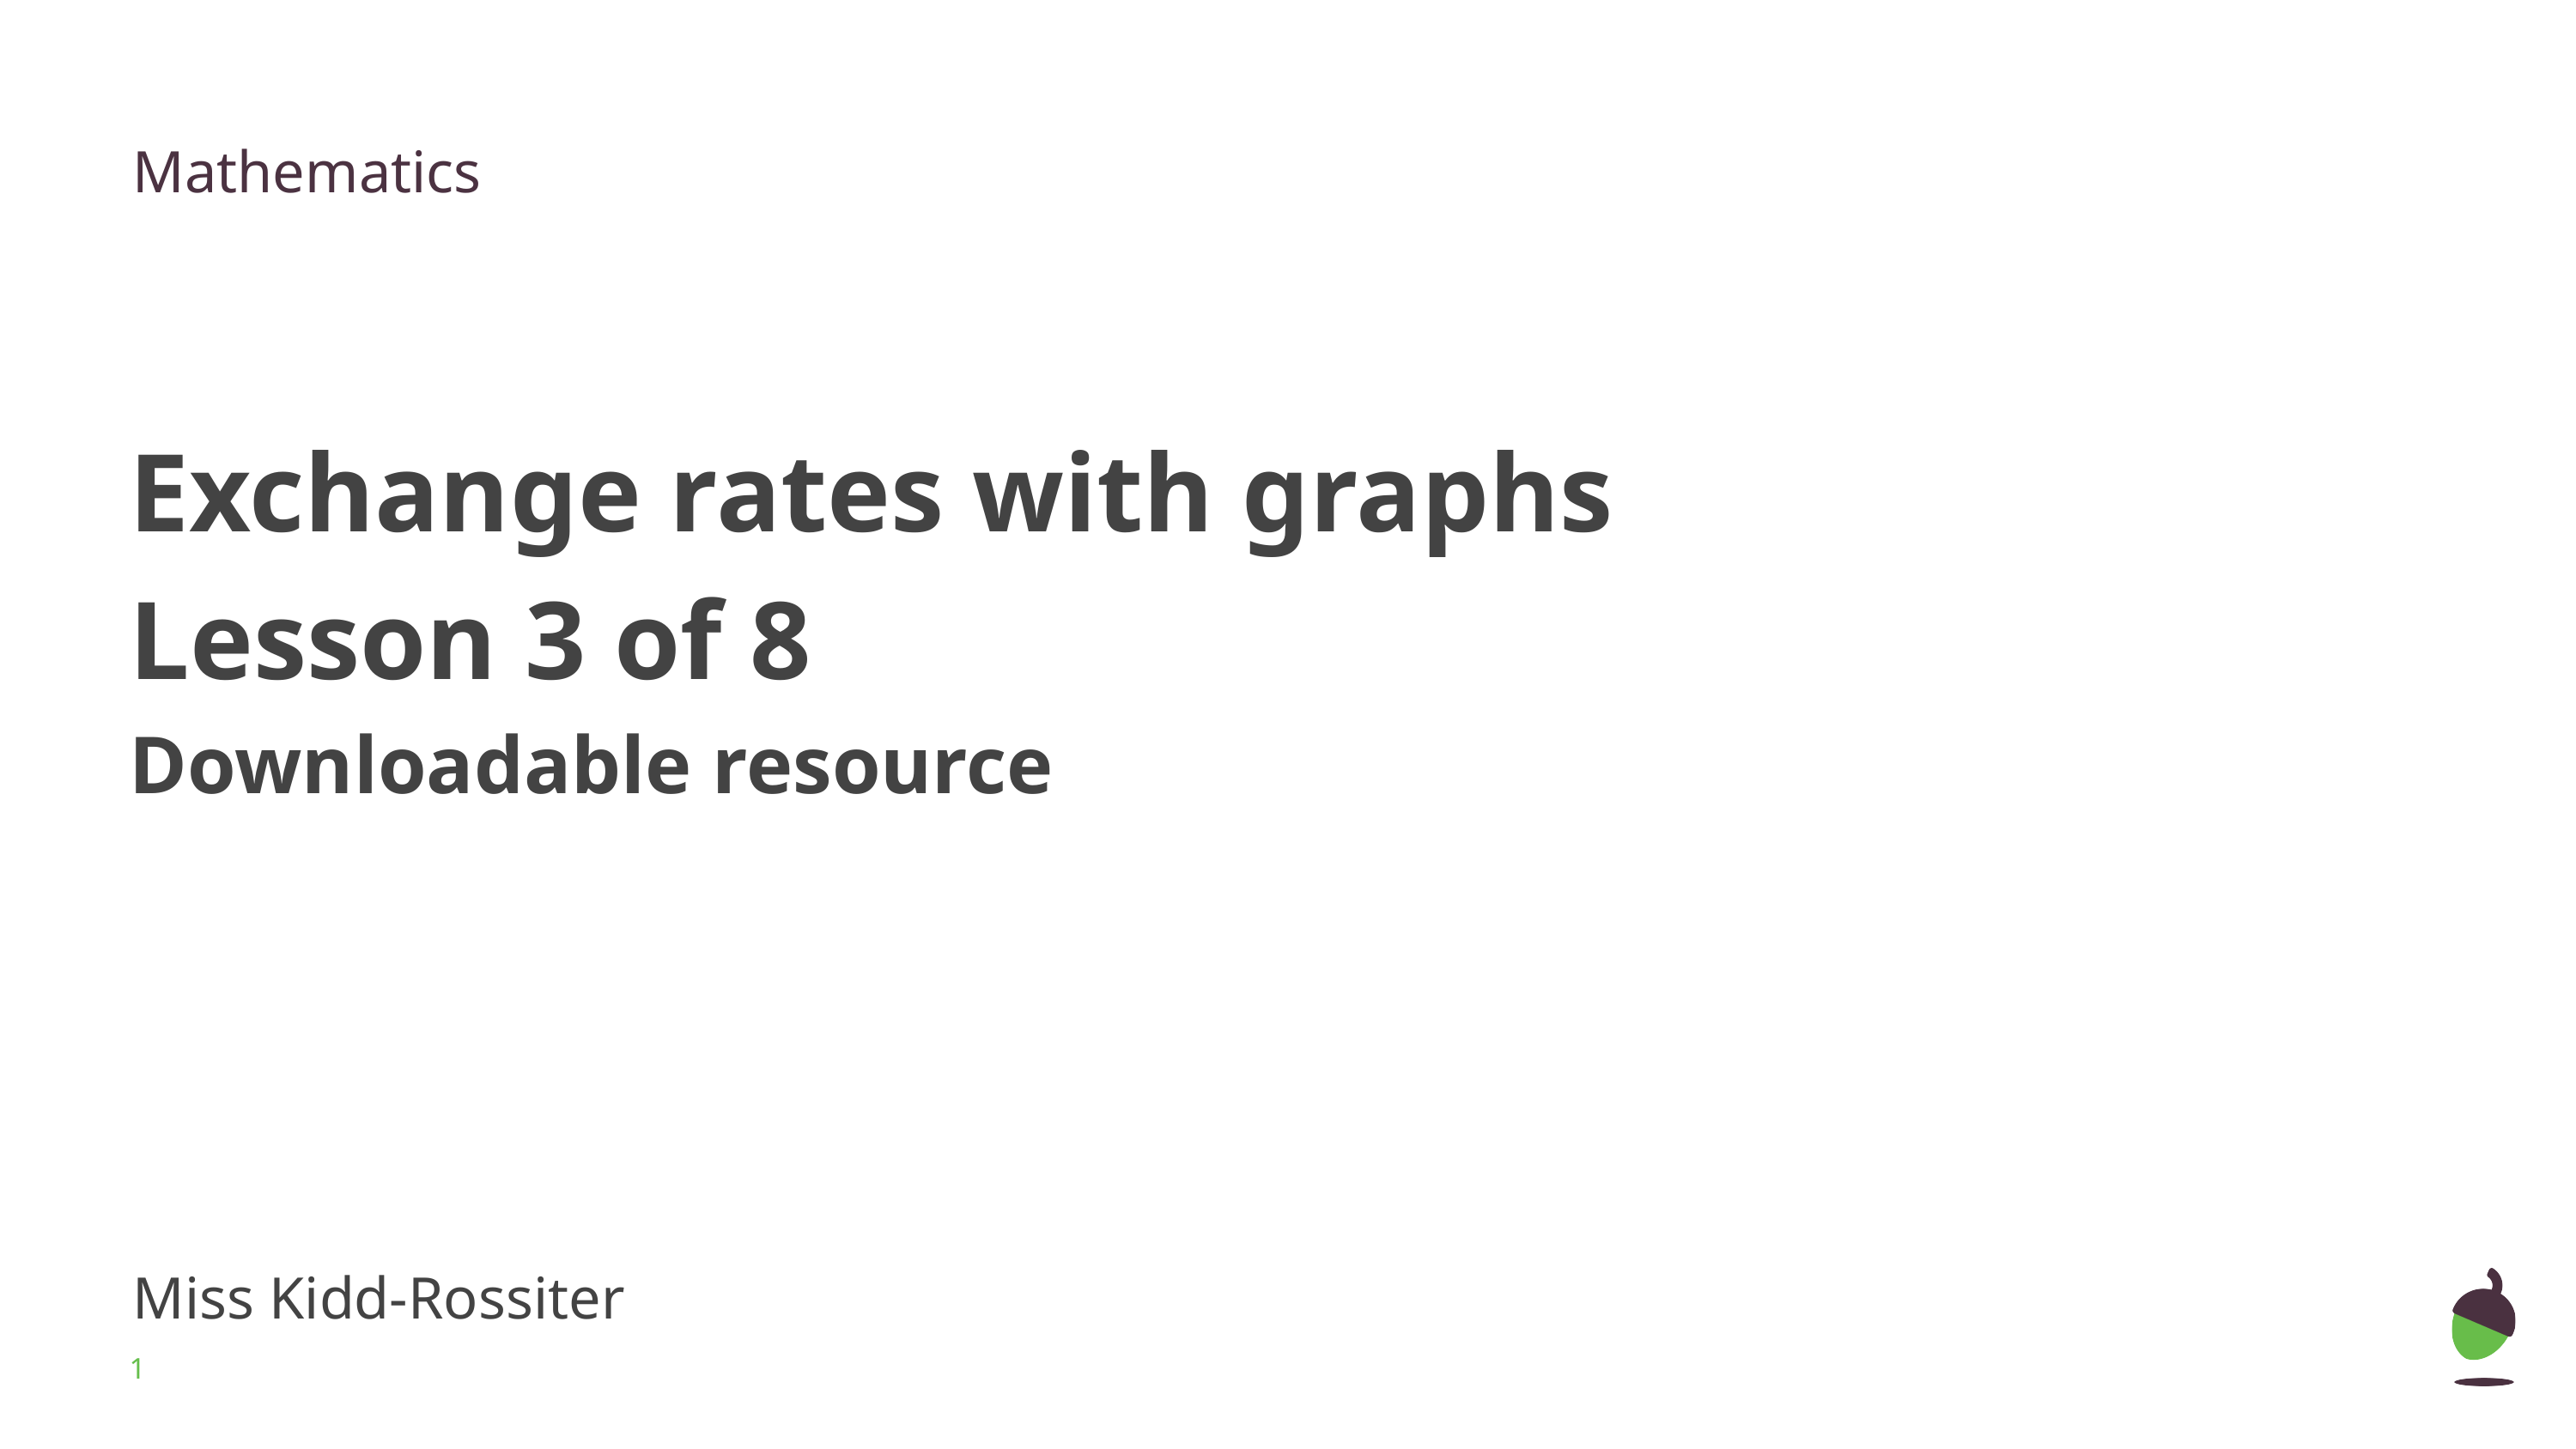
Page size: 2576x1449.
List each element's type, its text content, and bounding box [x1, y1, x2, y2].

title Exchange rates with graphs Lesson 3 of 8 Downloadable resource [129, 404, 2447, 930]
subtitle Miss Kidd-Rossiter [129, 1155, 1242, 1331]
slide_number ‹#› [129, 1349, 332, 1401]
subtitle Mathematics [129, 124, 2447, 349]
picture [2451, 1268, 2516, 1386]
